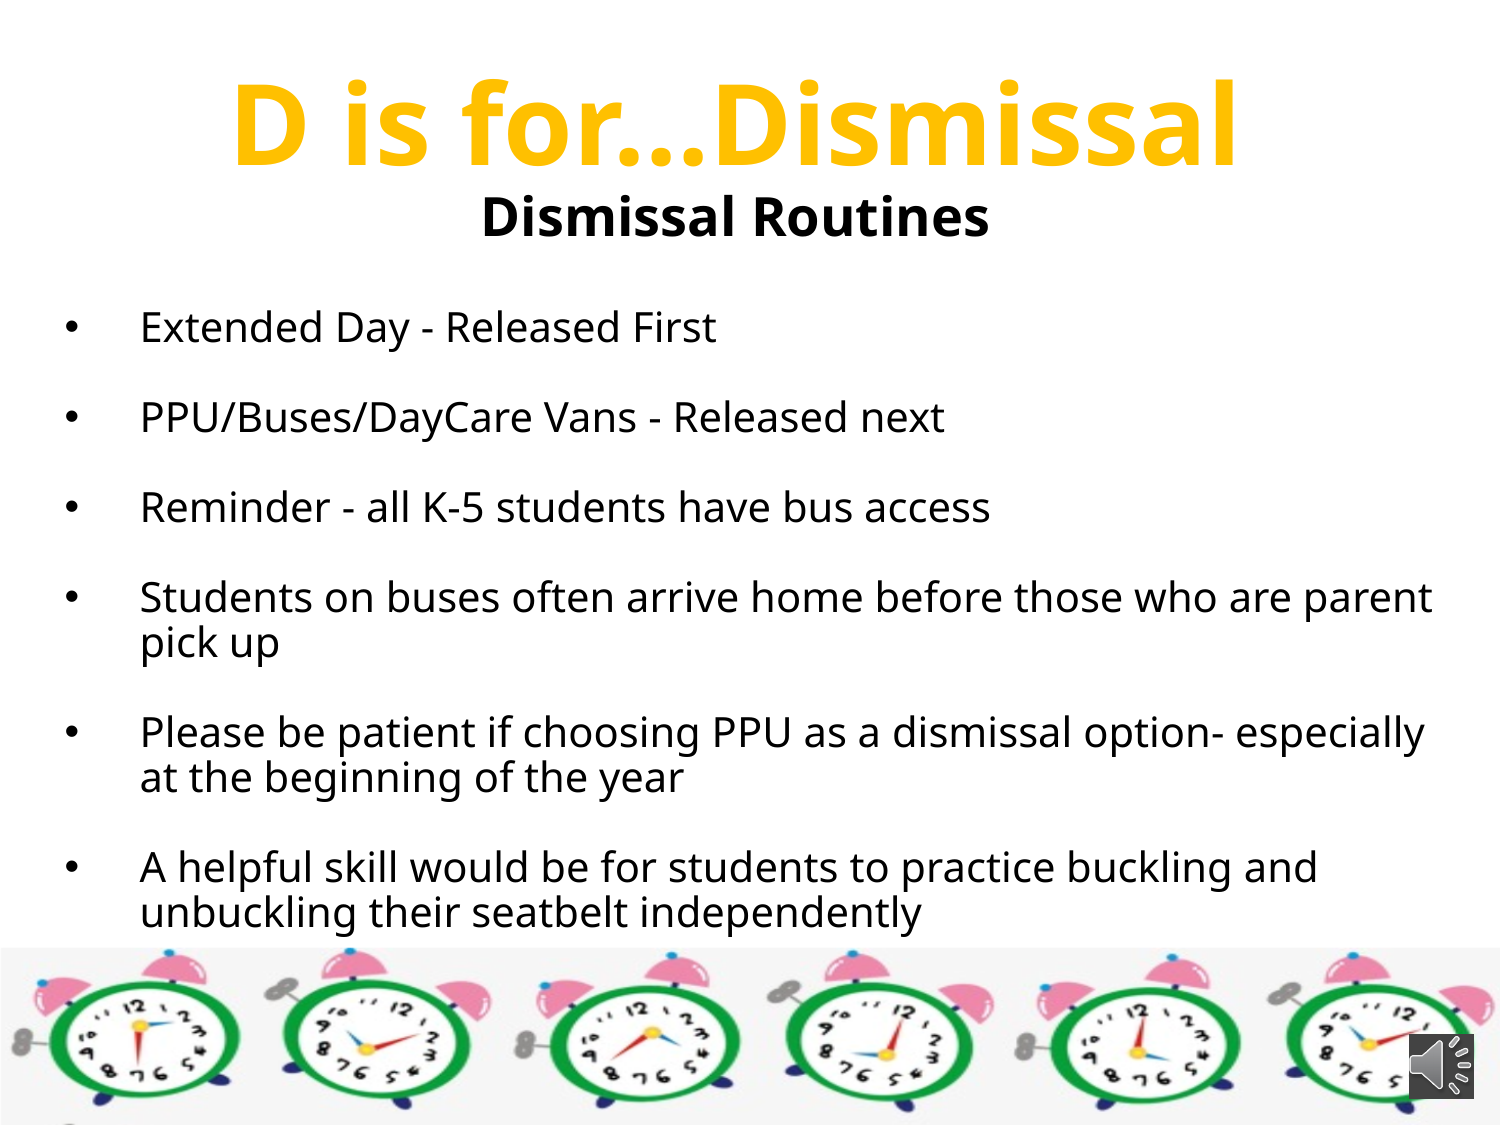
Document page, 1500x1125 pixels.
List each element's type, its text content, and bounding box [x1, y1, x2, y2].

text_box D is for…Dismissal Dismissal Routines ​ Extended Day - Released First​ PPU/Buses/DayCare Vans - Released next Reminder - all K-5 students have bus access Students on buses often arrive home before those who are parent pick up Please be patient if choosing PPU as a dismissal option- especially at the beginning of the year A helpful skill would be for students to practice buckling and unbuckling their seatbelt independently [49, 60, 1450, 935]
picture [0, 947, 1500, 1125]
